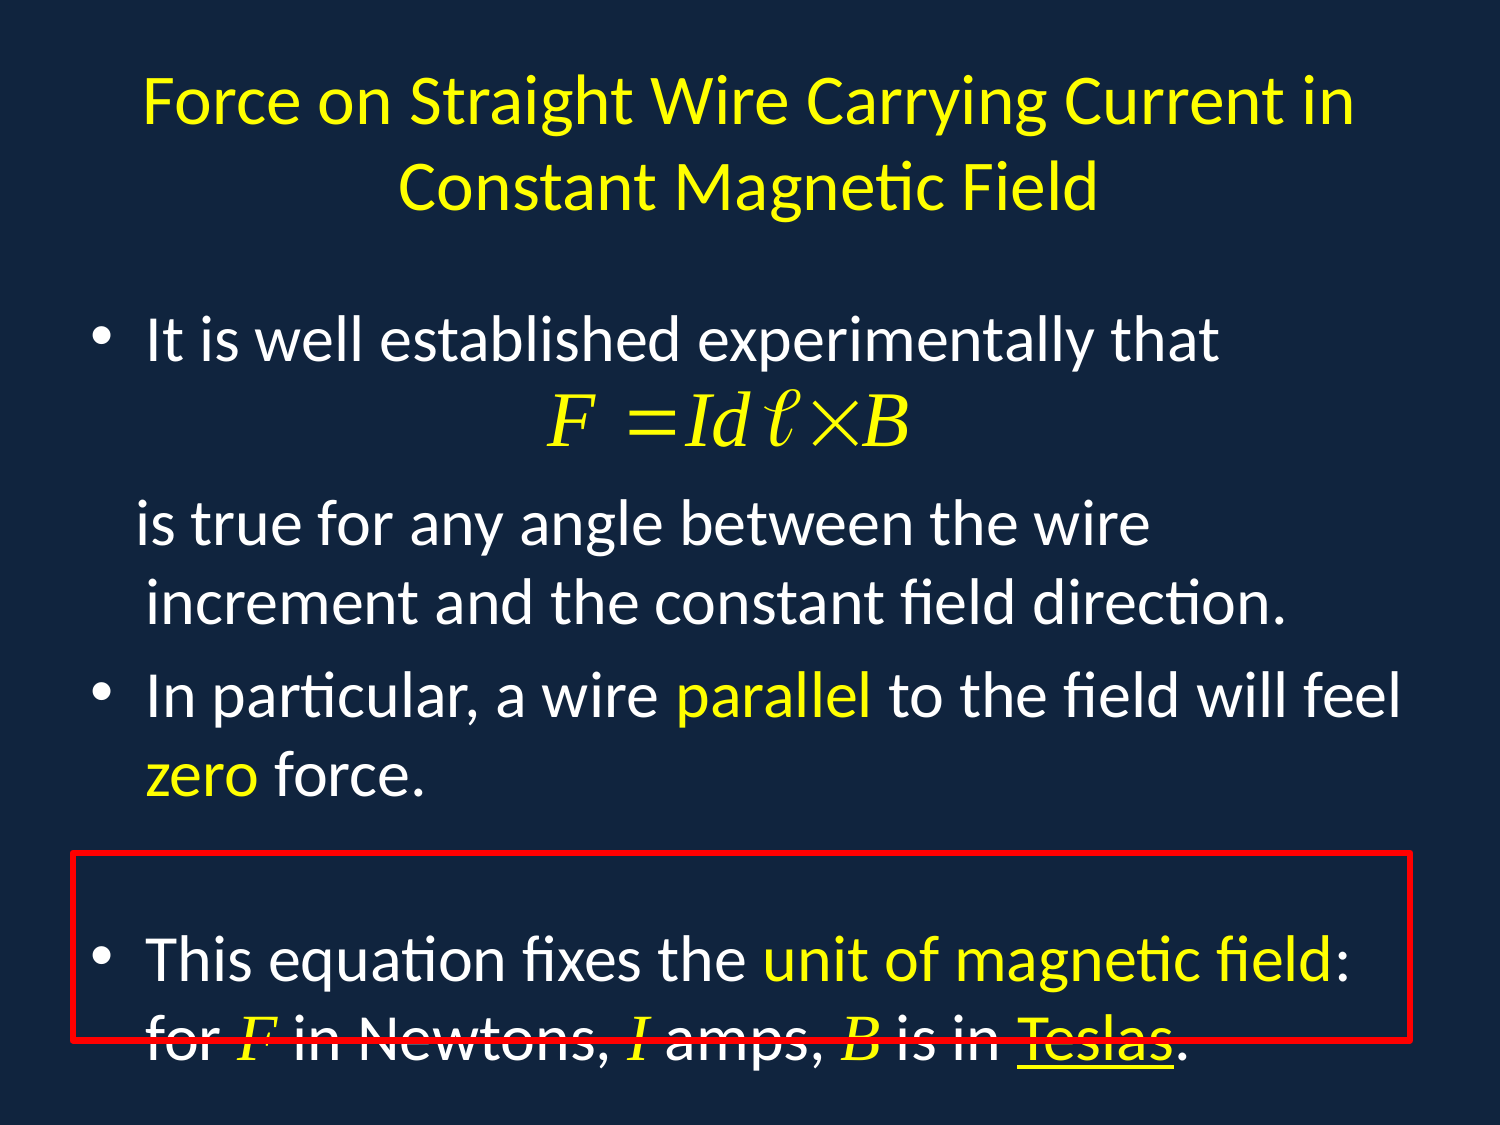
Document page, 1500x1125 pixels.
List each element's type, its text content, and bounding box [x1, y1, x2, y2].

list It is well established experimentally that is true for any angle between the wire increment and the constant field direction. In particular, a wire parallel to the field will feel zero force. This equation fixes the unit of magnetic field: for F in Newtons, I amps, B is in Teslas. [75, 287, 1425, 1088]
text_box [71, 851, 1412, 1042]
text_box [533, 353, 928, 467]
title Force on Straight Wire Carrying Current in Constant Magnetic Field [75, 45, 1425, 233]
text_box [740, 330, 760, 352]
